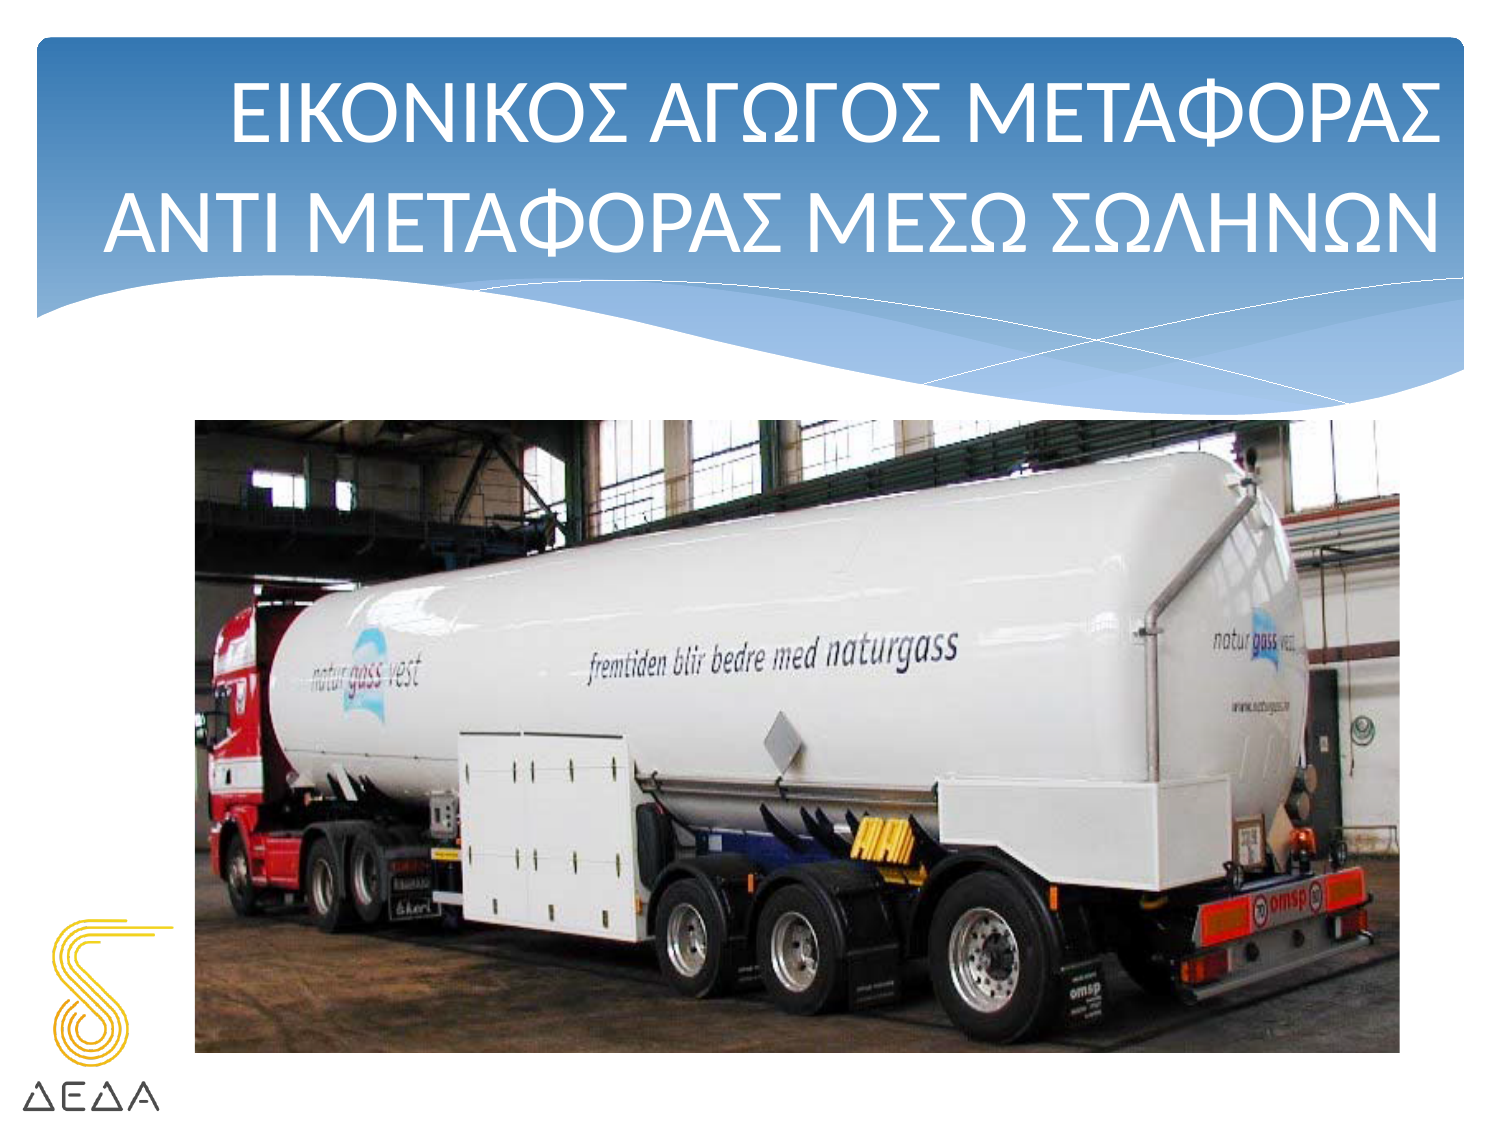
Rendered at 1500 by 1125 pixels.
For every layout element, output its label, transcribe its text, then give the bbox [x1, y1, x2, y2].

title ΕΙΚΟΝΙΚΟΣ ΑΓΩΓΟΣ ΜΕΤΑΦΟΡΑΣ ΑΝΤΙ ΜΕΤΑΦΟΡΑΣ ΜΕΣΩ ΣΩΛΗΝΩΝ [41, 42, 1459, 278]
picture [5, 904, 181, 1118]
picture [194, 420, 1400, 1053]
